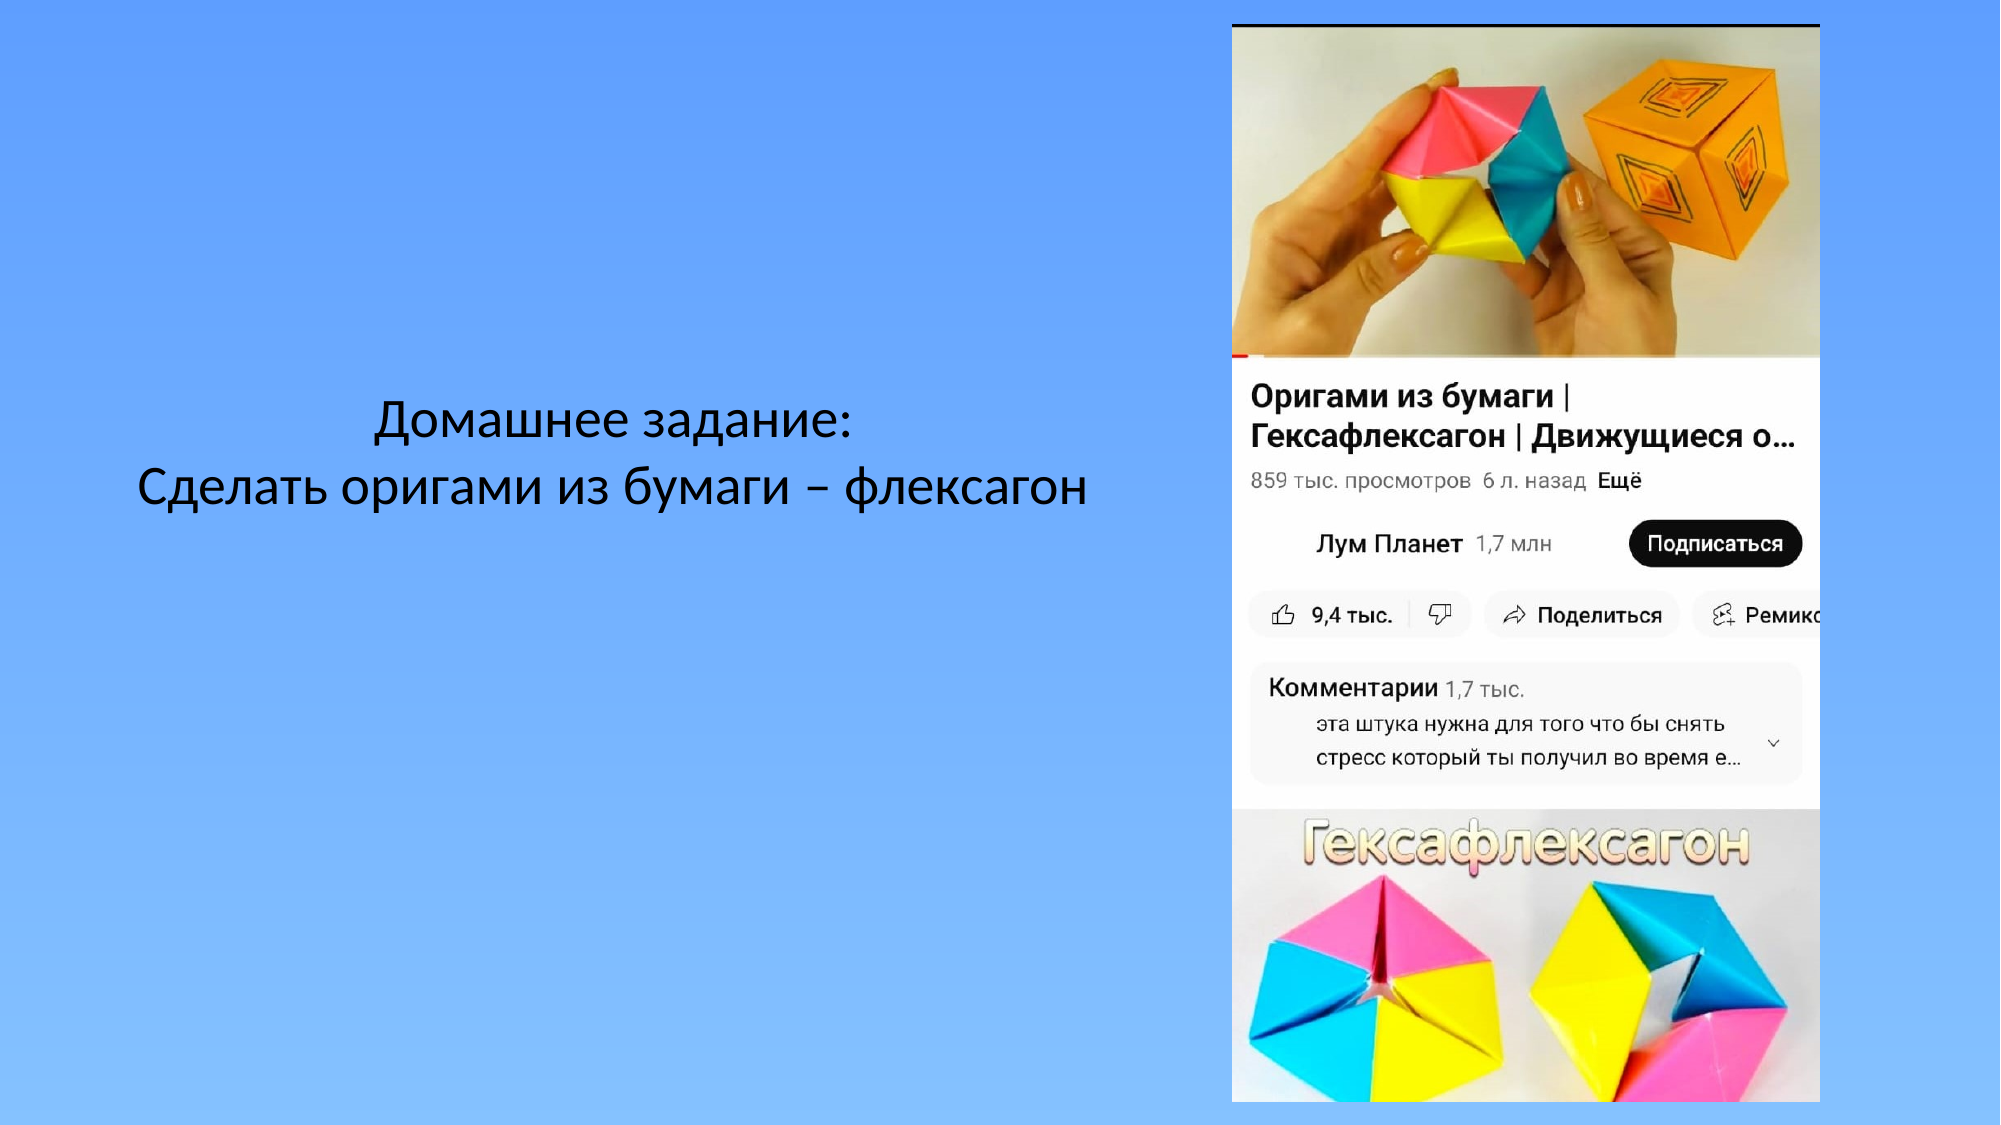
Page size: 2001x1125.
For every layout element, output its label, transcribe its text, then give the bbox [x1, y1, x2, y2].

title Домашнее задание: Сделать оригами из бумаги – флексагон [88, 354, 1141, 543]
picture [1231, 23, 1820, 1103]
